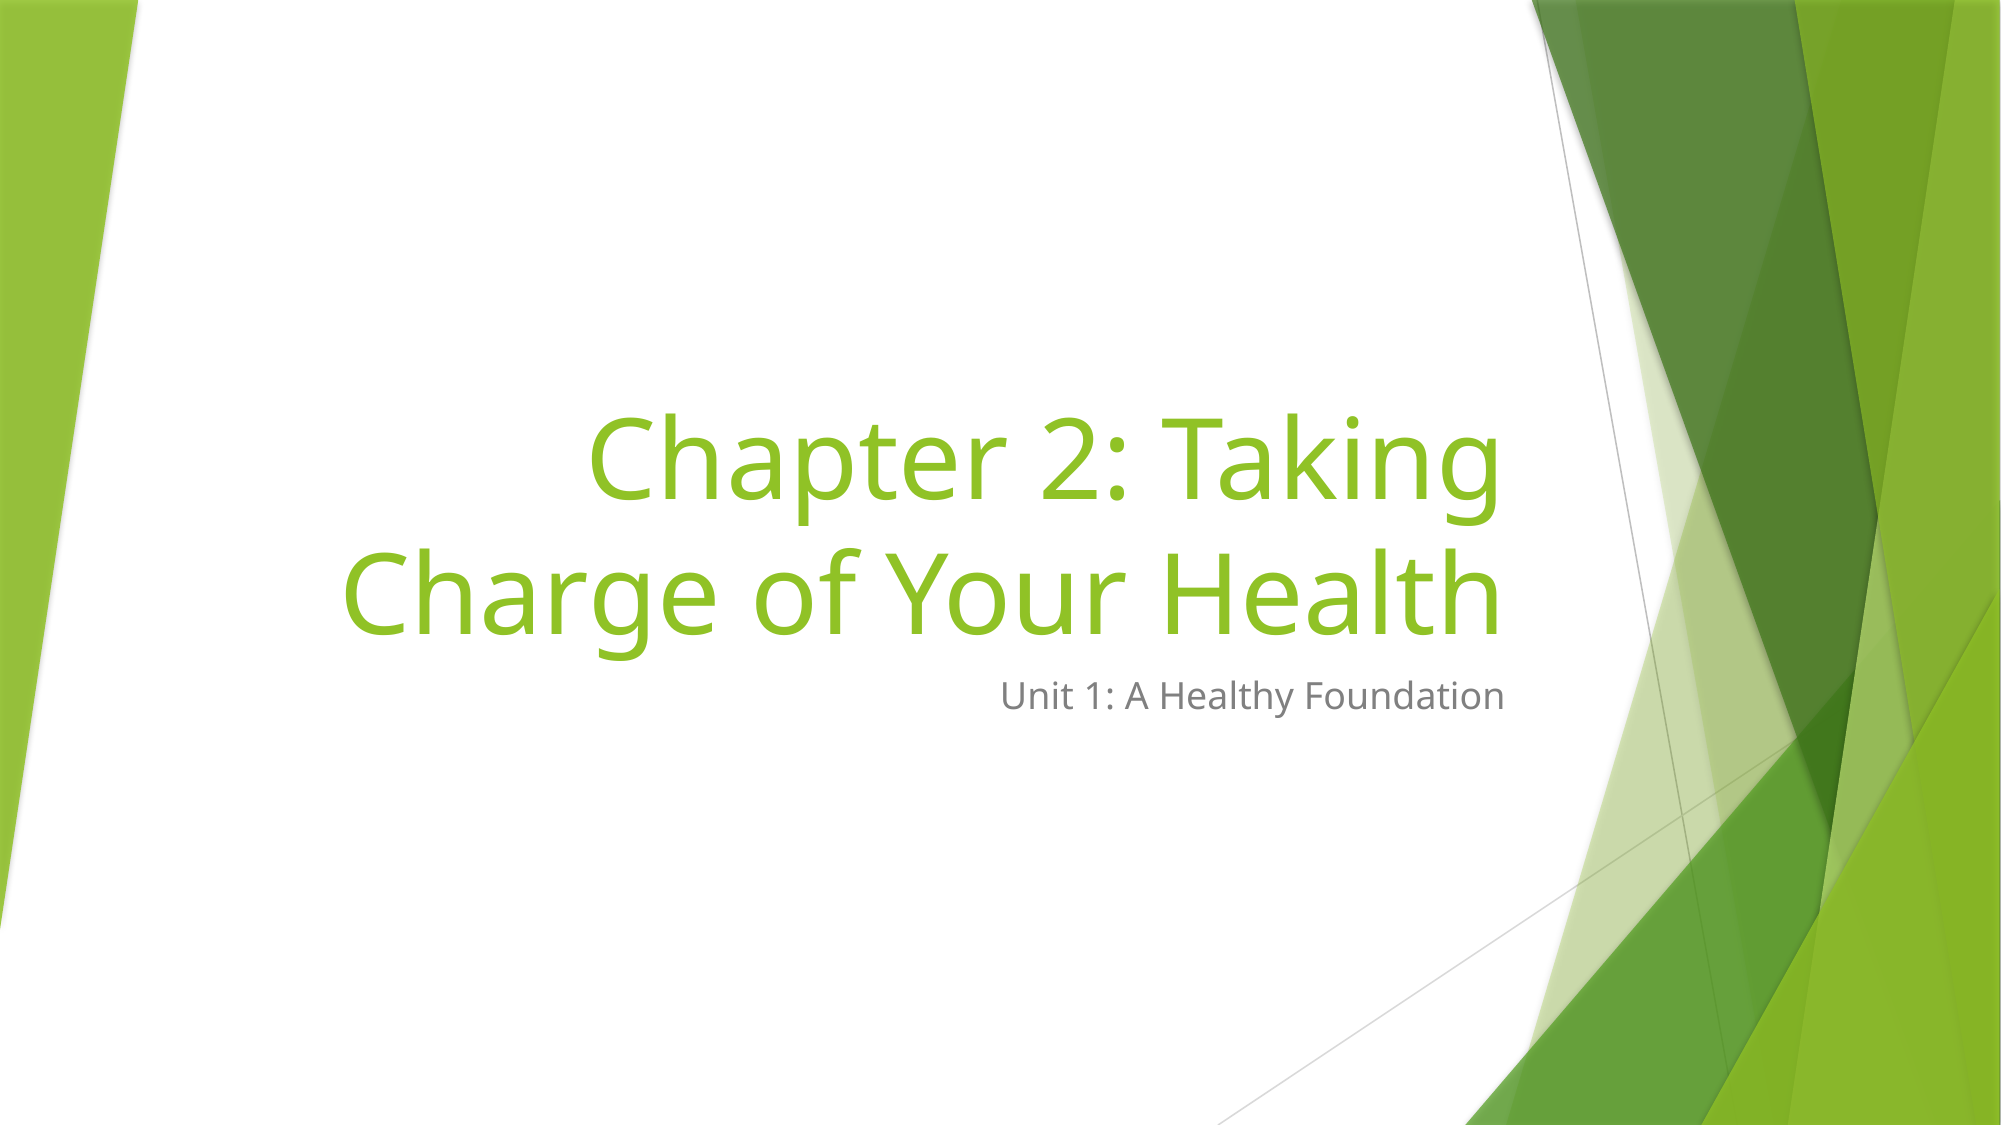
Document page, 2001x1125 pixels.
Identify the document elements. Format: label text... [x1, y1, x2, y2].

title Chapter 2: Taking Charge of Your Health [247, 394, 1522, 664]
subtitle Unit 1: A Healthy Foundation [247, 664, 1522, 845]
